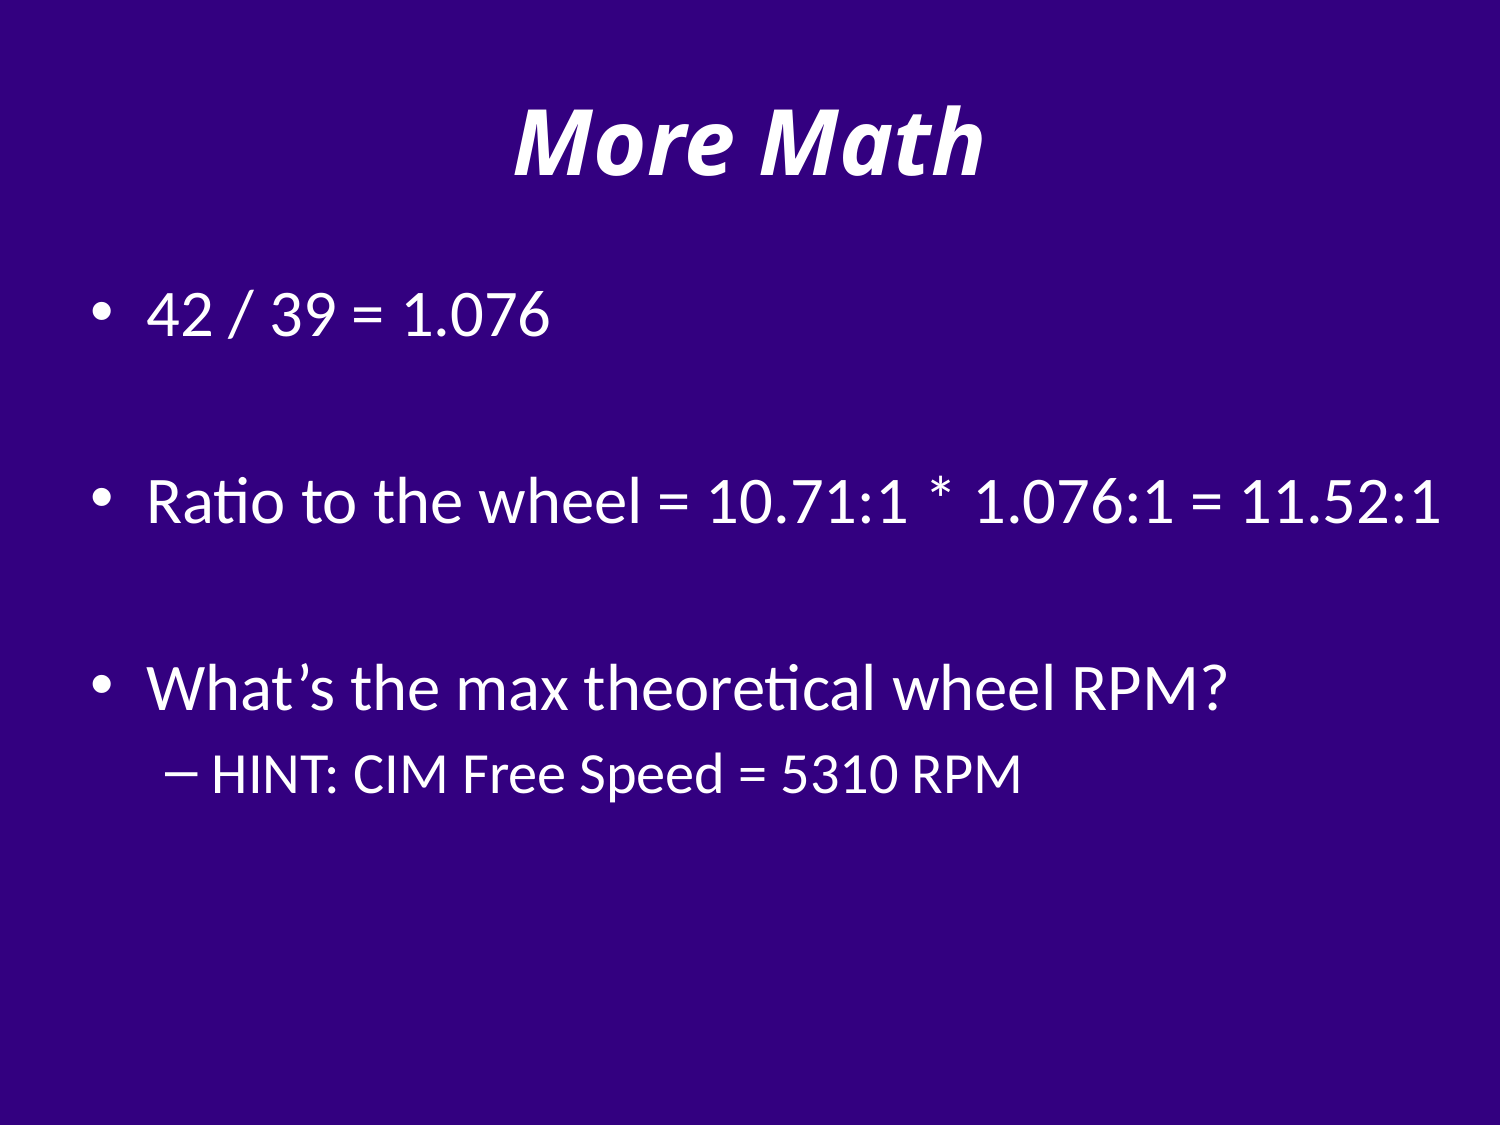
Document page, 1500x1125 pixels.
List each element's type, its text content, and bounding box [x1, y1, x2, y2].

list 42 / 39 = 1.076 Ratio to the wheel = 10.71:1 * 1.076:1 = 11.52:1 What’s the max theoretical wheel RPM? HINT: CIM Free Speed = 5310 RPM [75, 262, 1500, 1005]
title More Math [75, 45, 1425, 233]
